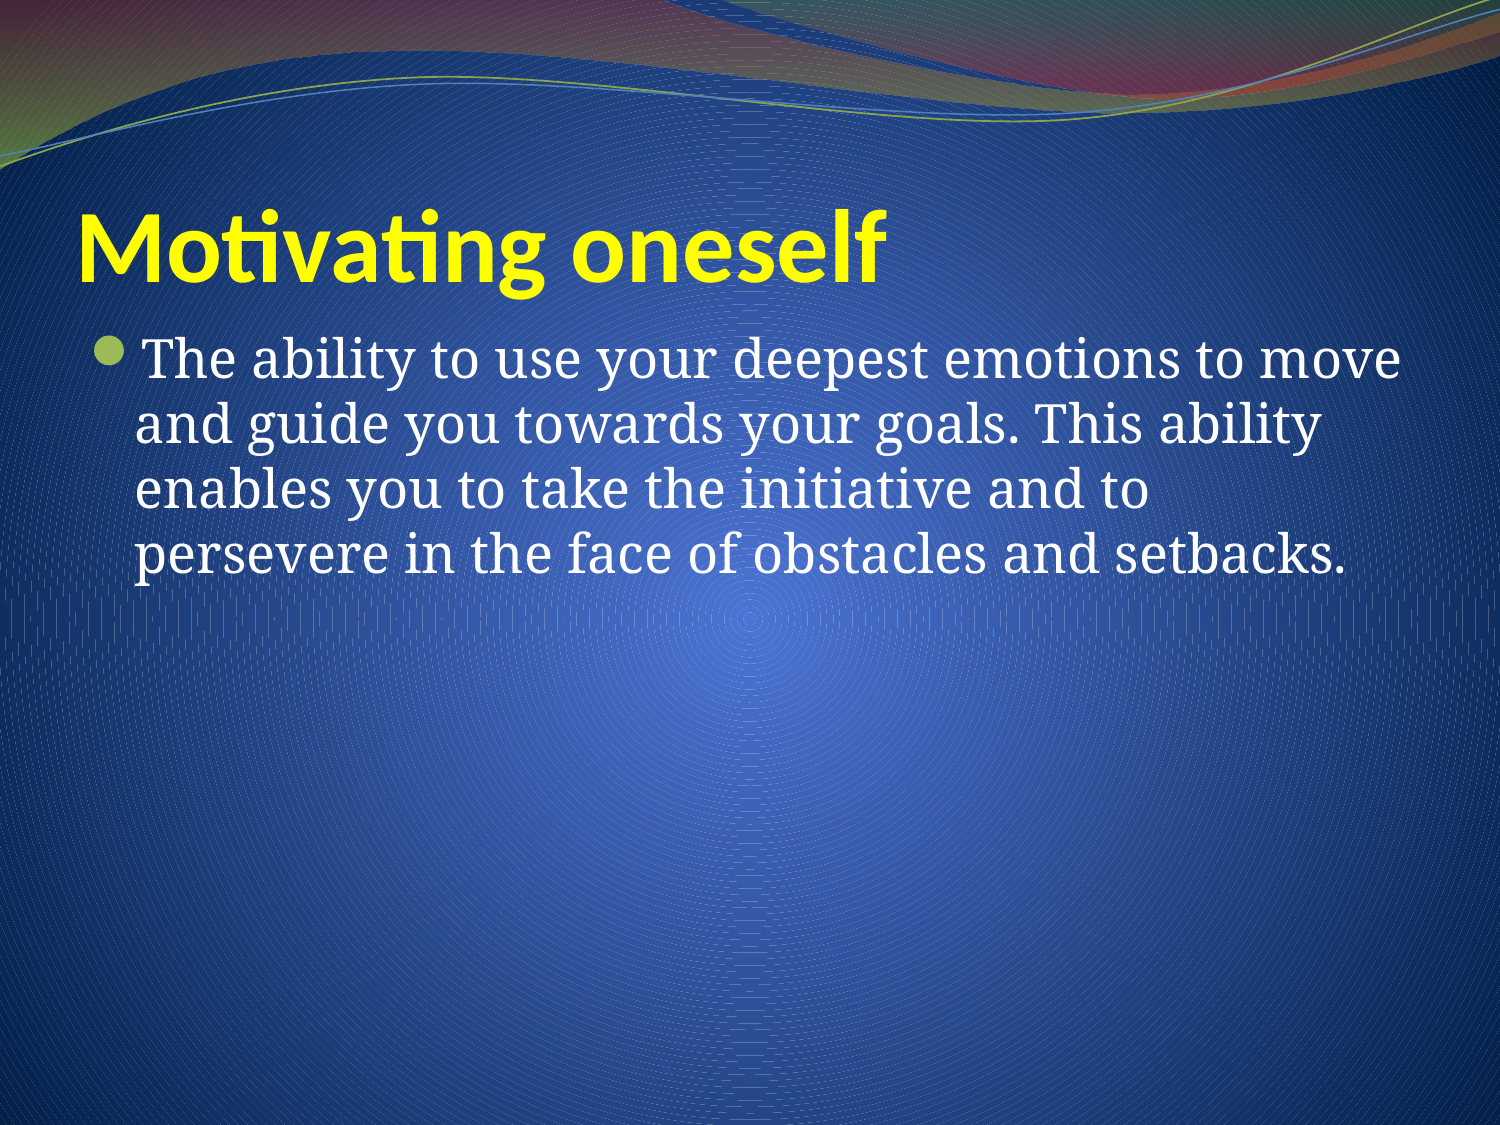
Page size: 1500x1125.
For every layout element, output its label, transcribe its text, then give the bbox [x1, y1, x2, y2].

title Motivating oneself [75, 115, 1425, 303]
list The ability to use your deepest emotions to move and guide you towards your goals. This ability enables you to take the initiative and to persevere in the face of obstacles and setbacks. [75, 317, 1425, 1038]
